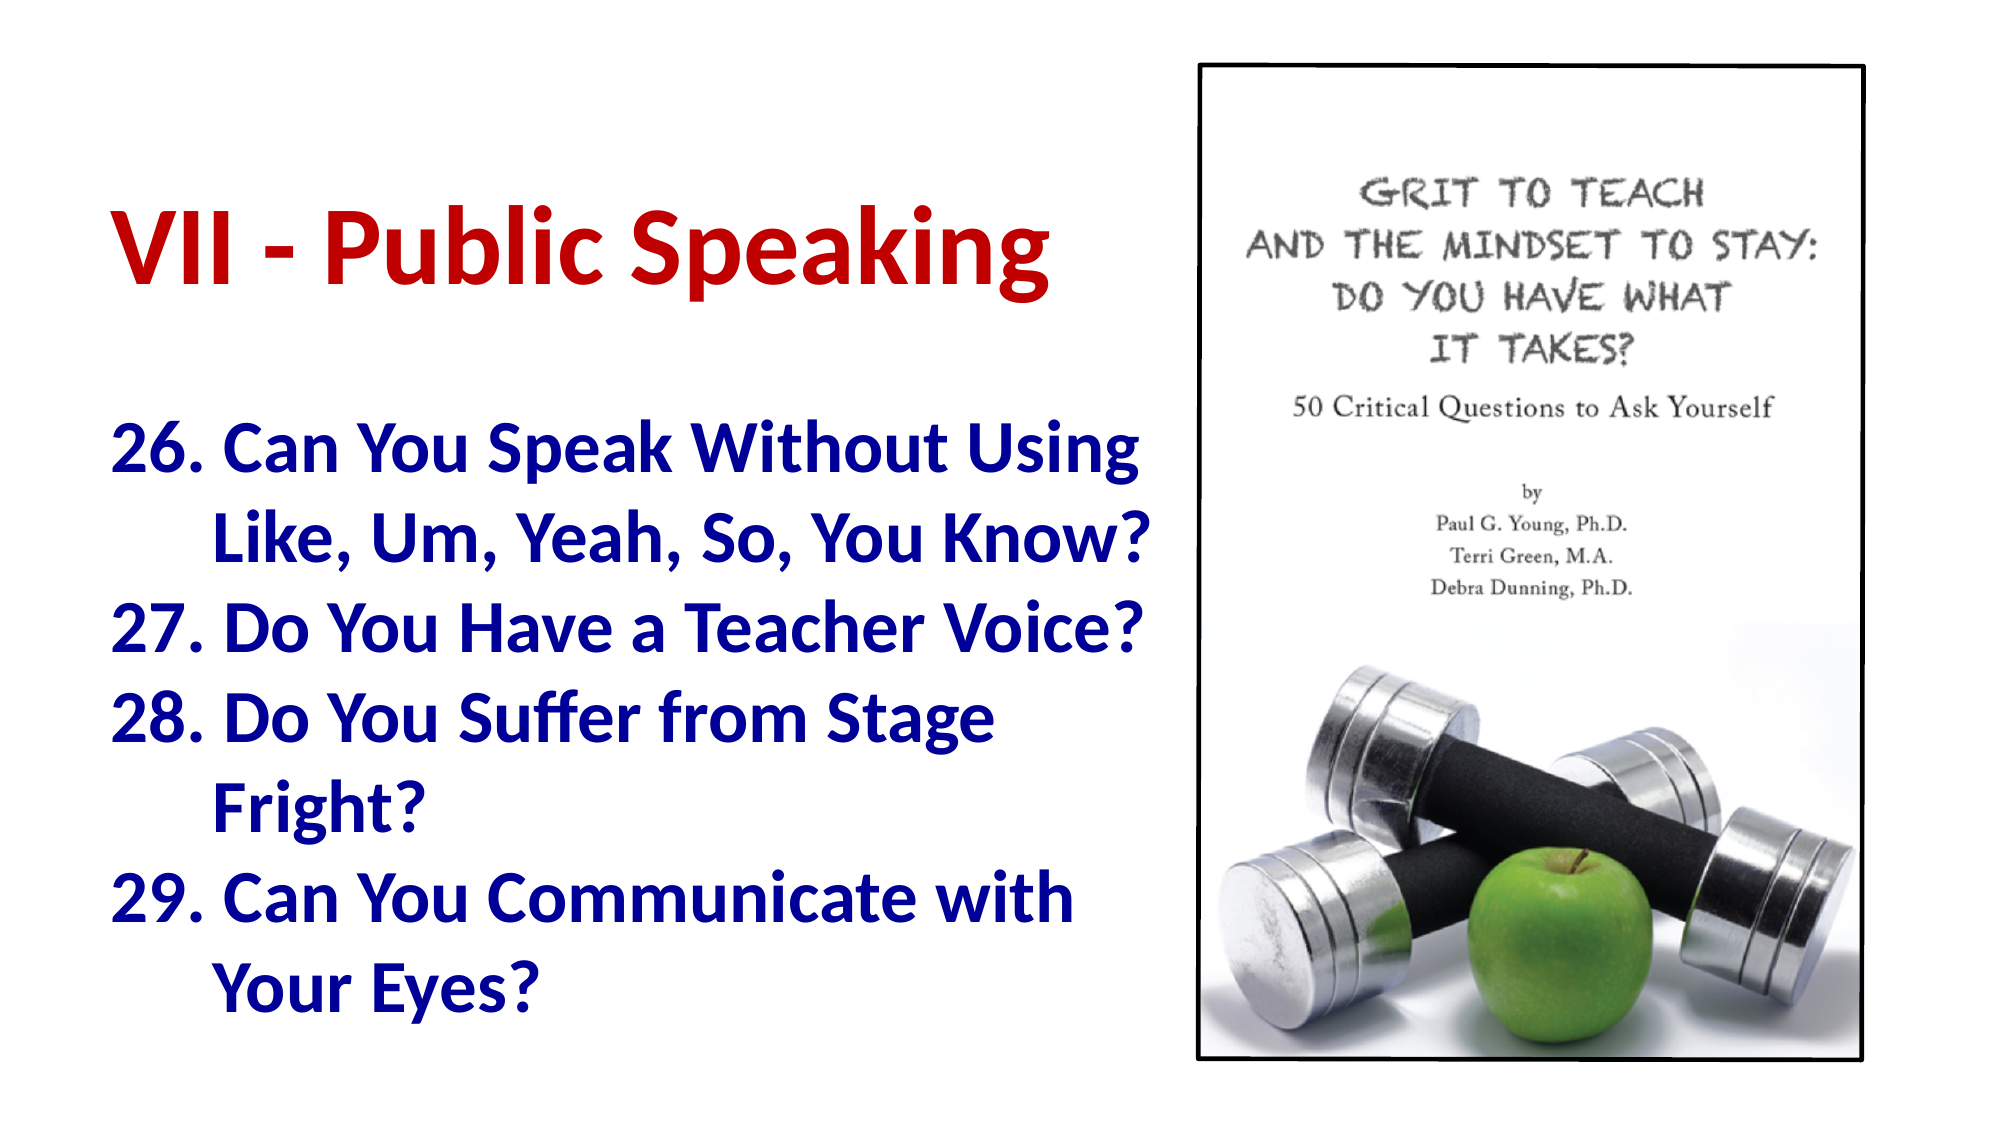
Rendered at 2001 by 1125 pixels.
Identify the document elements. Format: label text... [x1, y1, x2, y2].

text_box VII - Public Speaking 26. Can You Speak Without Using Like, Um, Yeah, So, You Know? 27. Do You Have a Teacher Voice? 28. Do You Suffer from Stage Fright? 29. Can You Communicate with Your Eyes? [95, 164, 1201, 1035]
picture [1201, 67, 1861, 1058]
